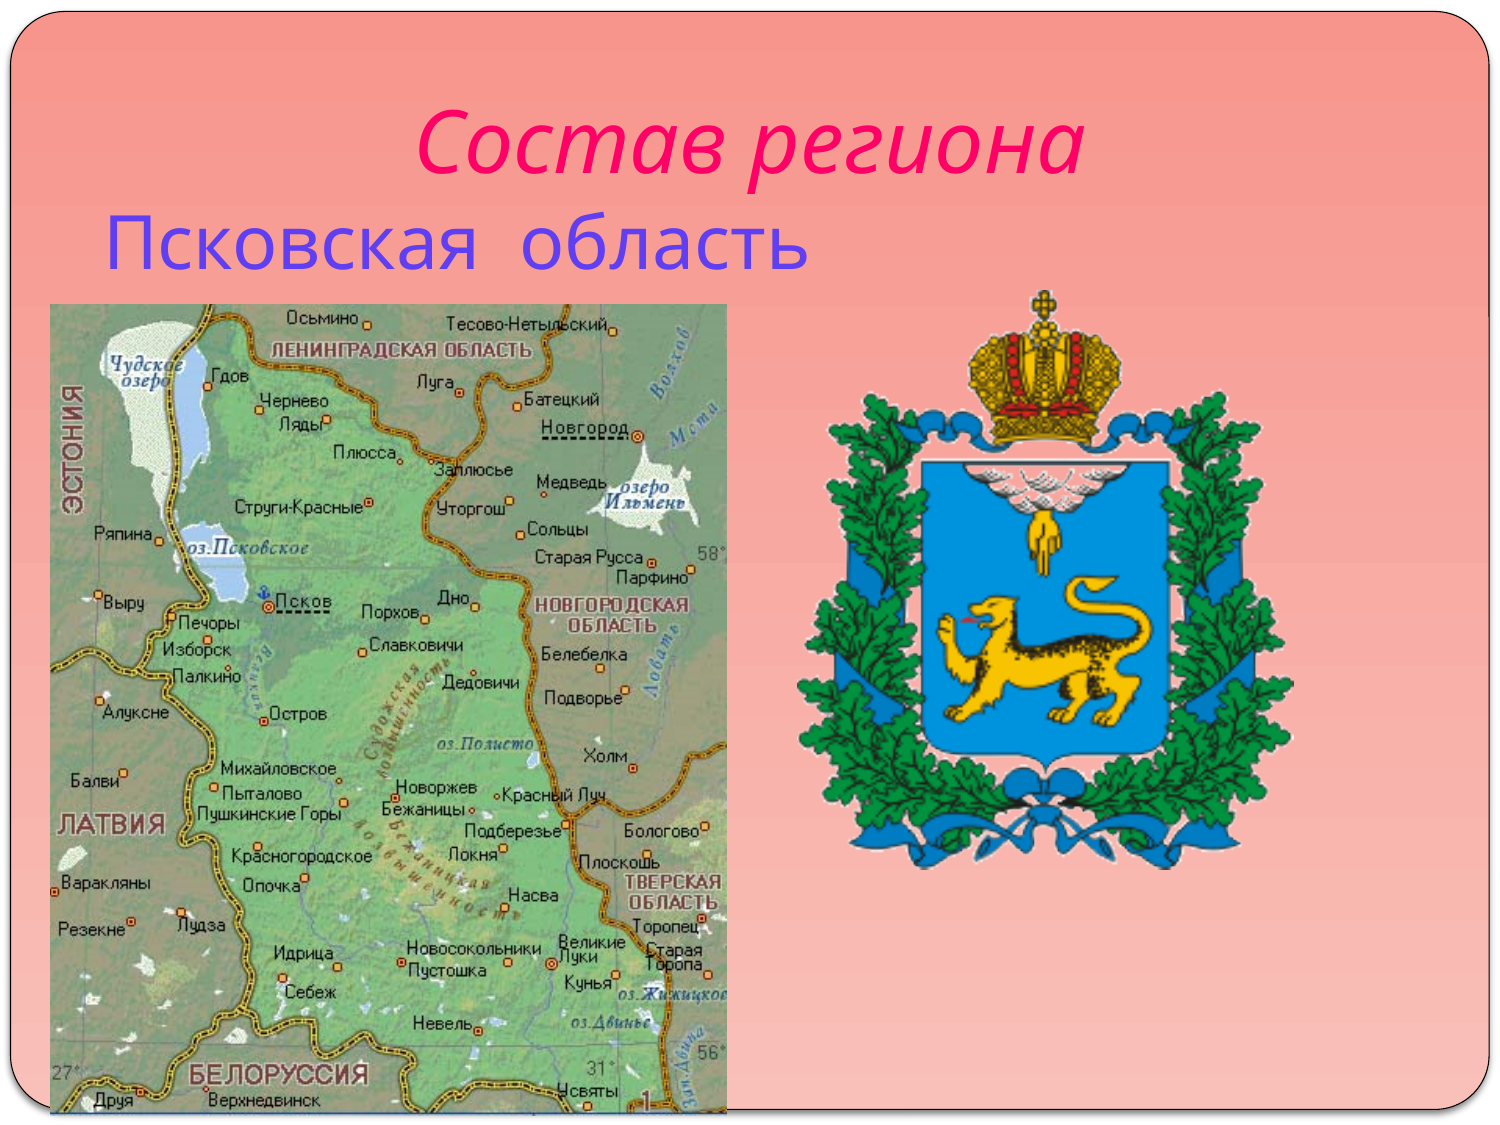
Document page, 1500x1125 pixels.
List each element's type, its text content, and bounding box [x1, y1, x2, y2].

text_box Состав региона [74, 45, 1425, 233]
picture [49, 304, 727, 1116]
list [796, 290, 1295, 871]
text_box Псковская область [88, 187, 939, 306]
